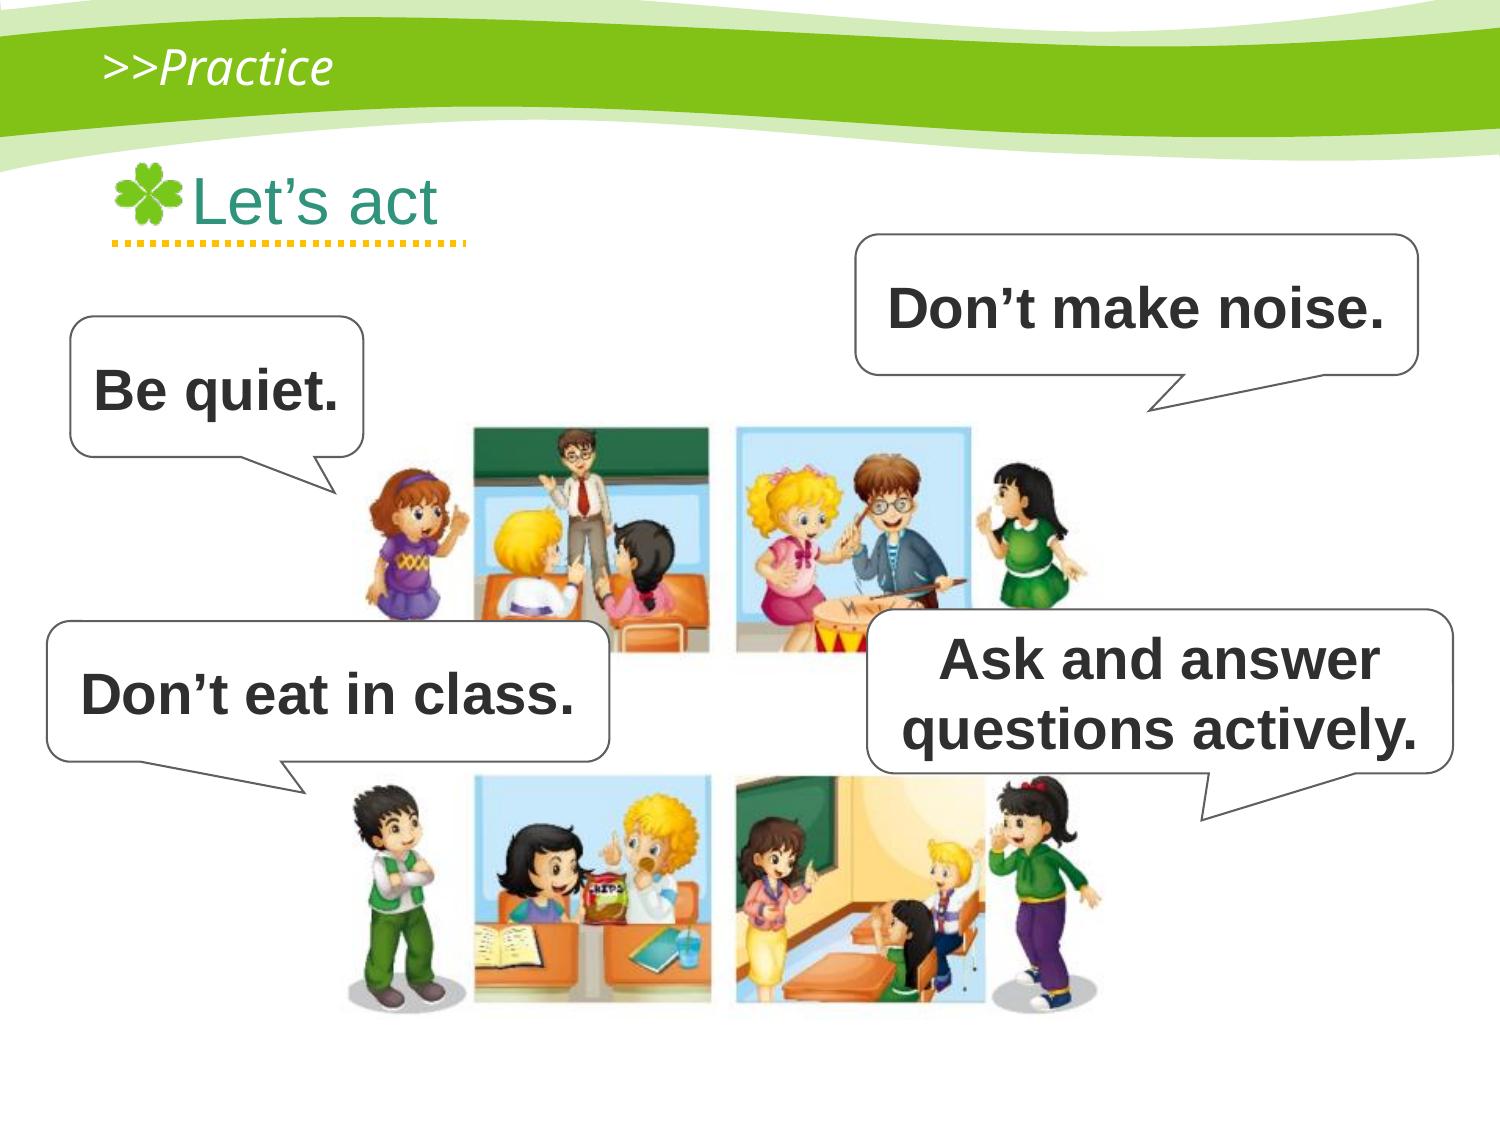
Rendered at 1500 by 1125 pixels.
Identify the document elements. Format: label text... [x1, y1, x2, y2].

text_box Be quiet. [69, 315, 365, 492]
text_box Don’t eat in class. [45, 619, 328, 795]
text_box Don’t make noise. [854, 233, 1420, 413]
picture [328, 421, 1125, 1020]
picture [109, 154, 187, 232]
text_box Let’s act [162, 142, 645, 211]
title >>Practice [86, 25, 1447, 104]
text_box Ask and answer questions actively. [1125, 608, 1455, 822]
